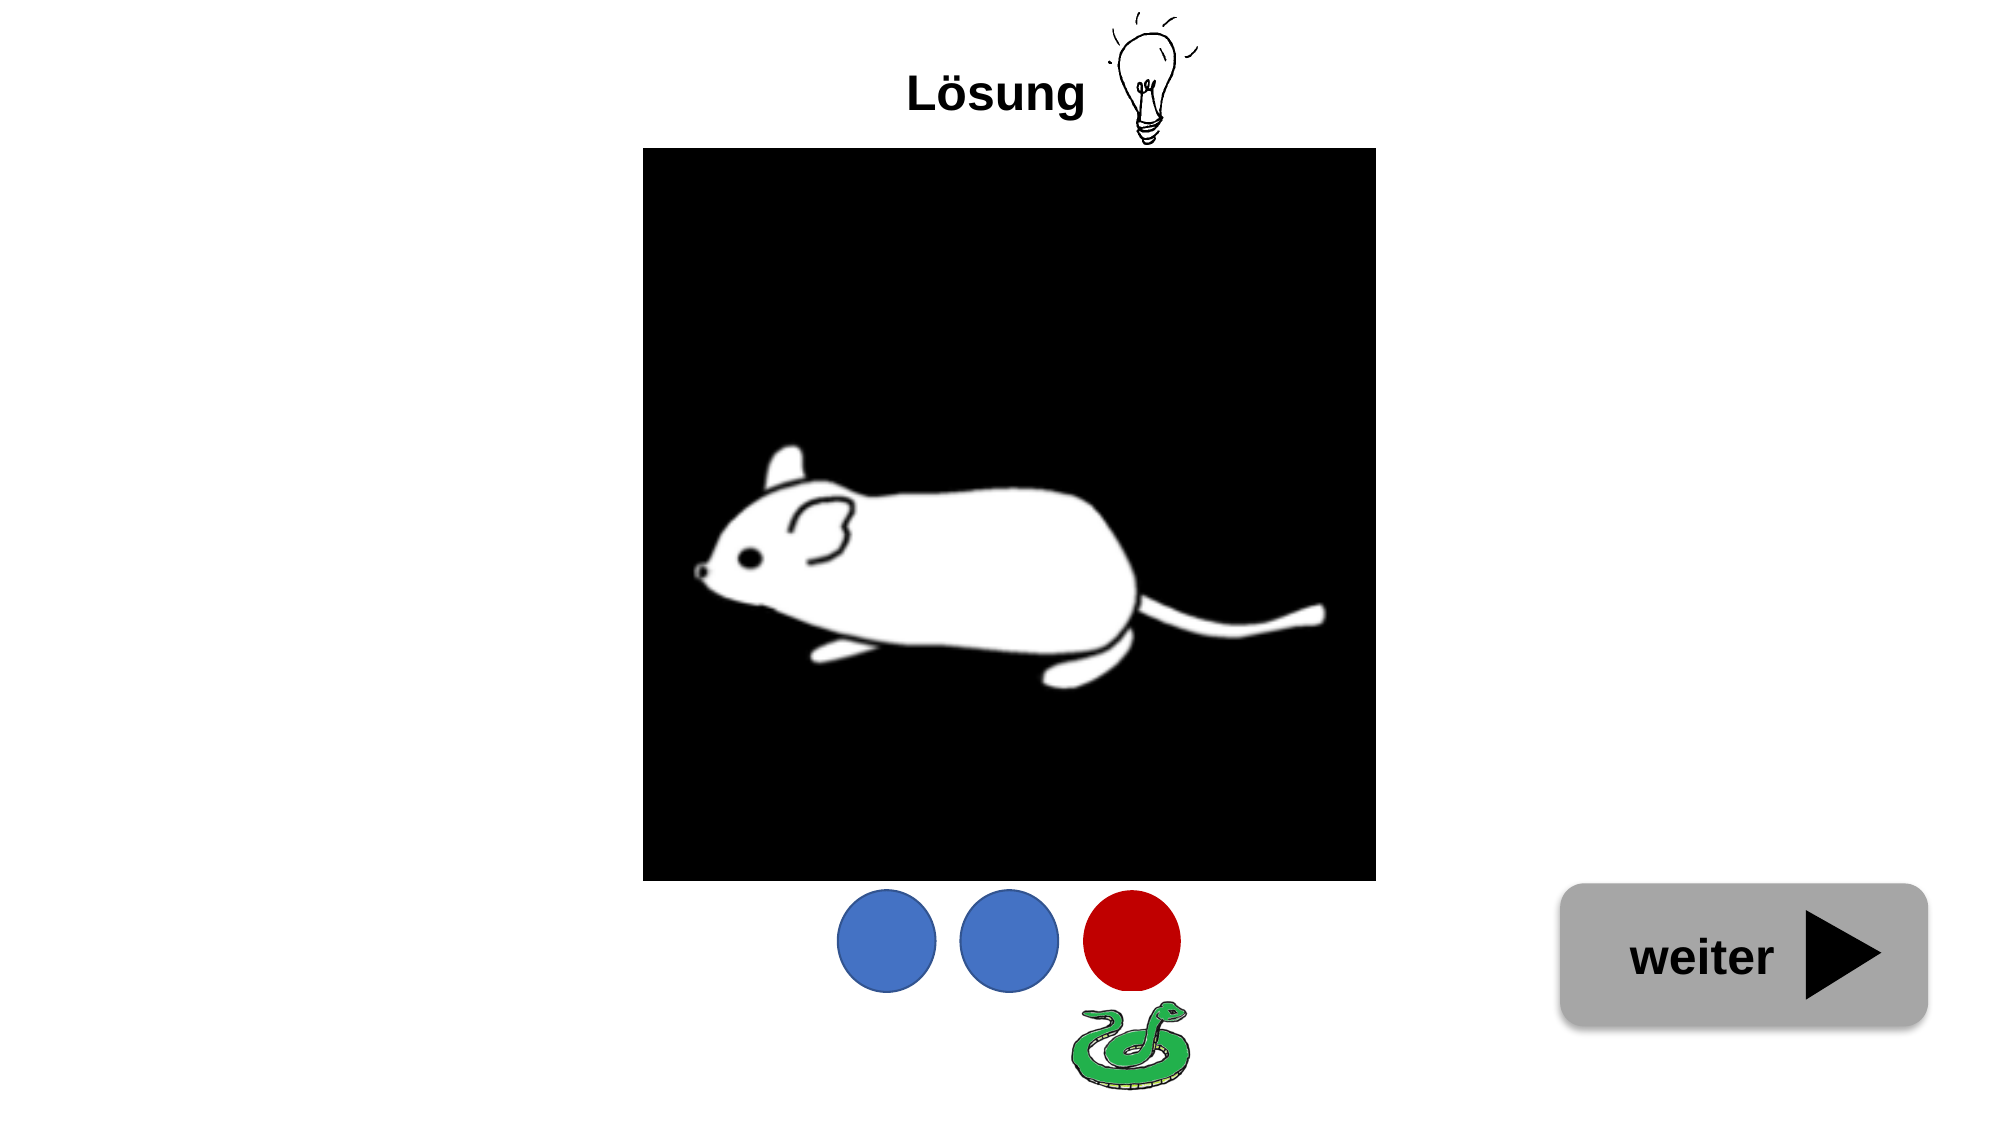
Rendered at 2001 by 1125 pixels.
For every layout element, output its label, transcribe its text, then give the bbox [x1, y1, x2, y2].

text_box [1473, 832, 1959, 1078]
picture [1069, 991, 1195, 1094]
text_box Lösung [891, 52, 1108, 128]
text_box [837, 890, 1181, 992]
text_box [1560, 883, 1929, 1027]
picture [643, 148, 1376, 881]
picture [1108, 12, 1198, 145]
